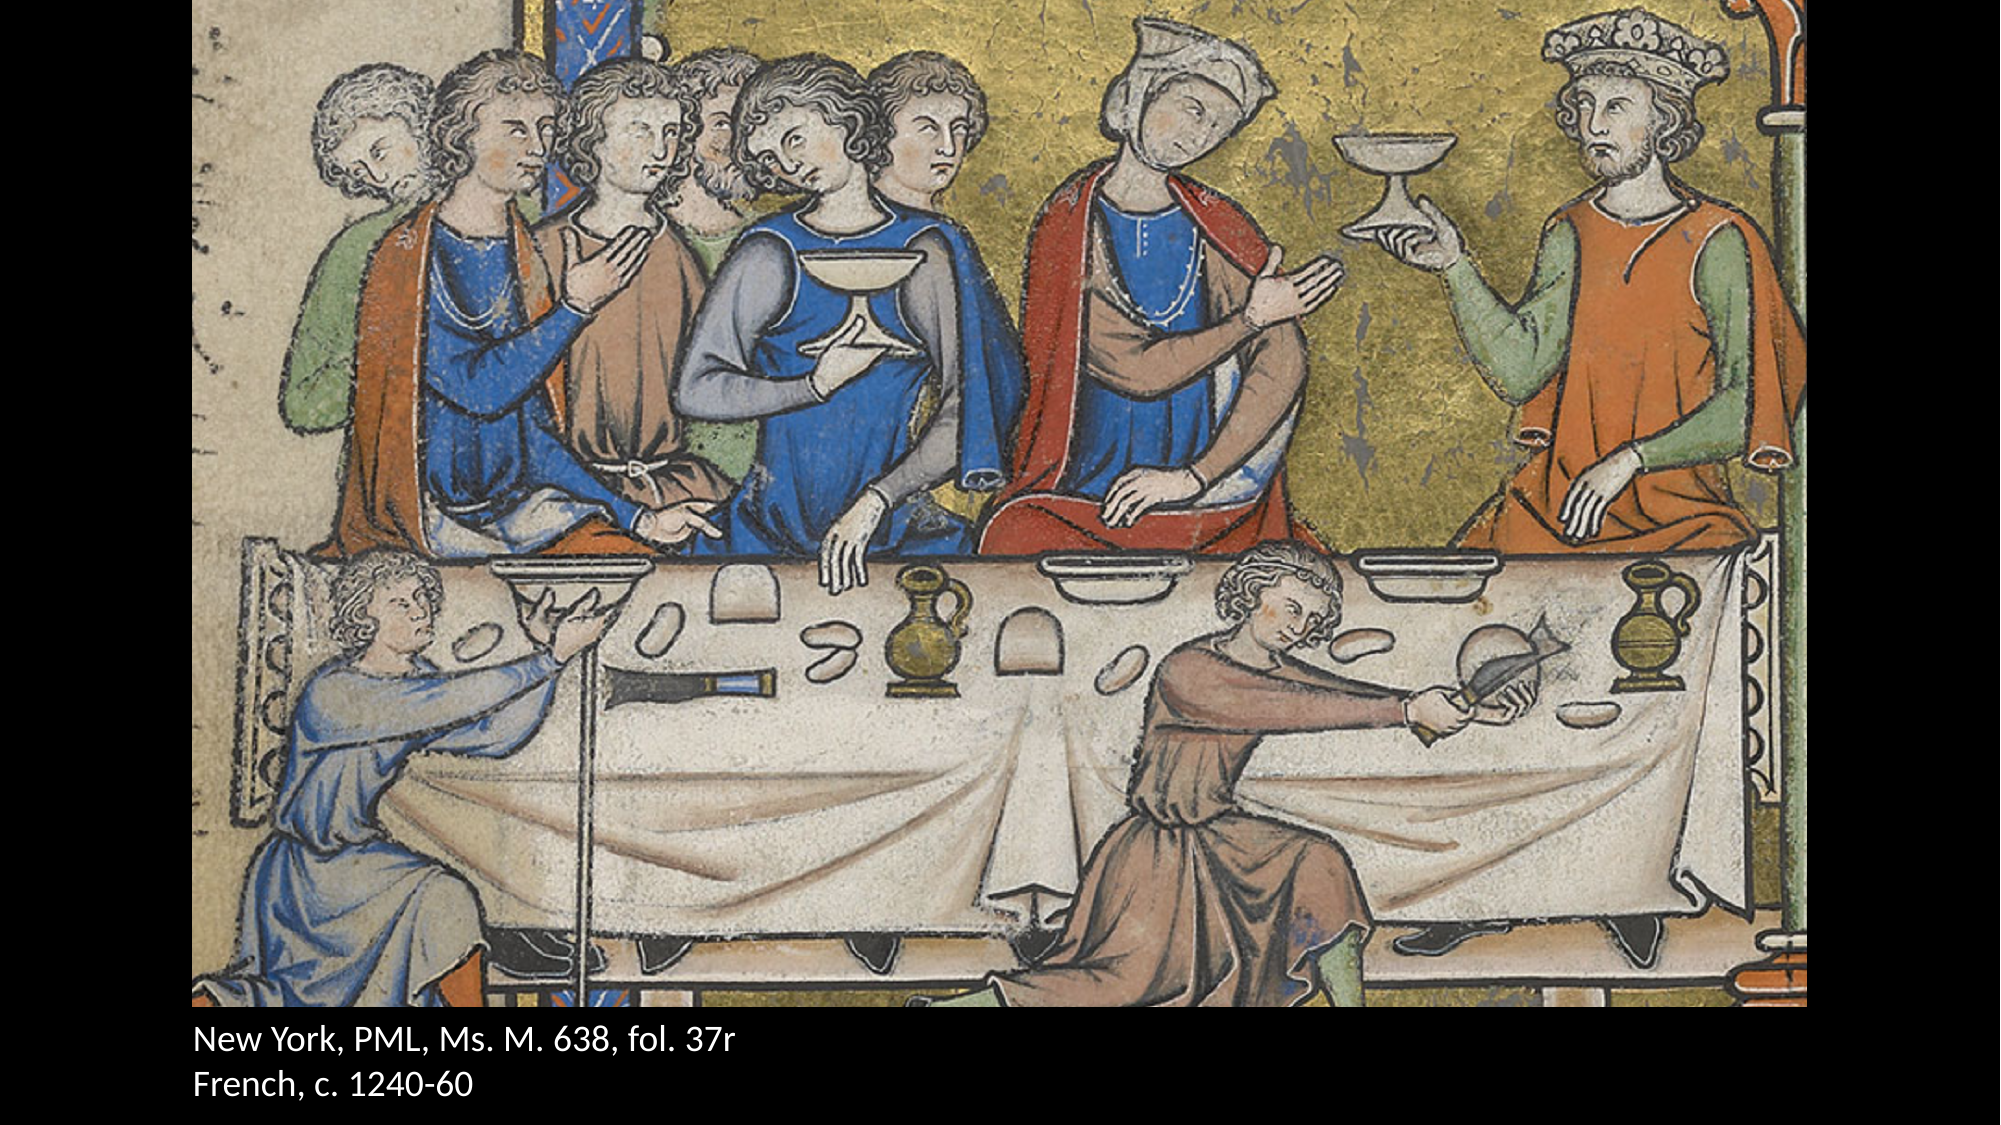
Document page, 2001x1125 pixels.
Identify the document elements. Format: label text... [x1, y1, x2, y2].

picture [192, 0, 1807, 1007]
text_box New York, PML, Ms. M. 638, fol. 37r French, c. 1240-60 [178, 1006, 1178, 1112]
